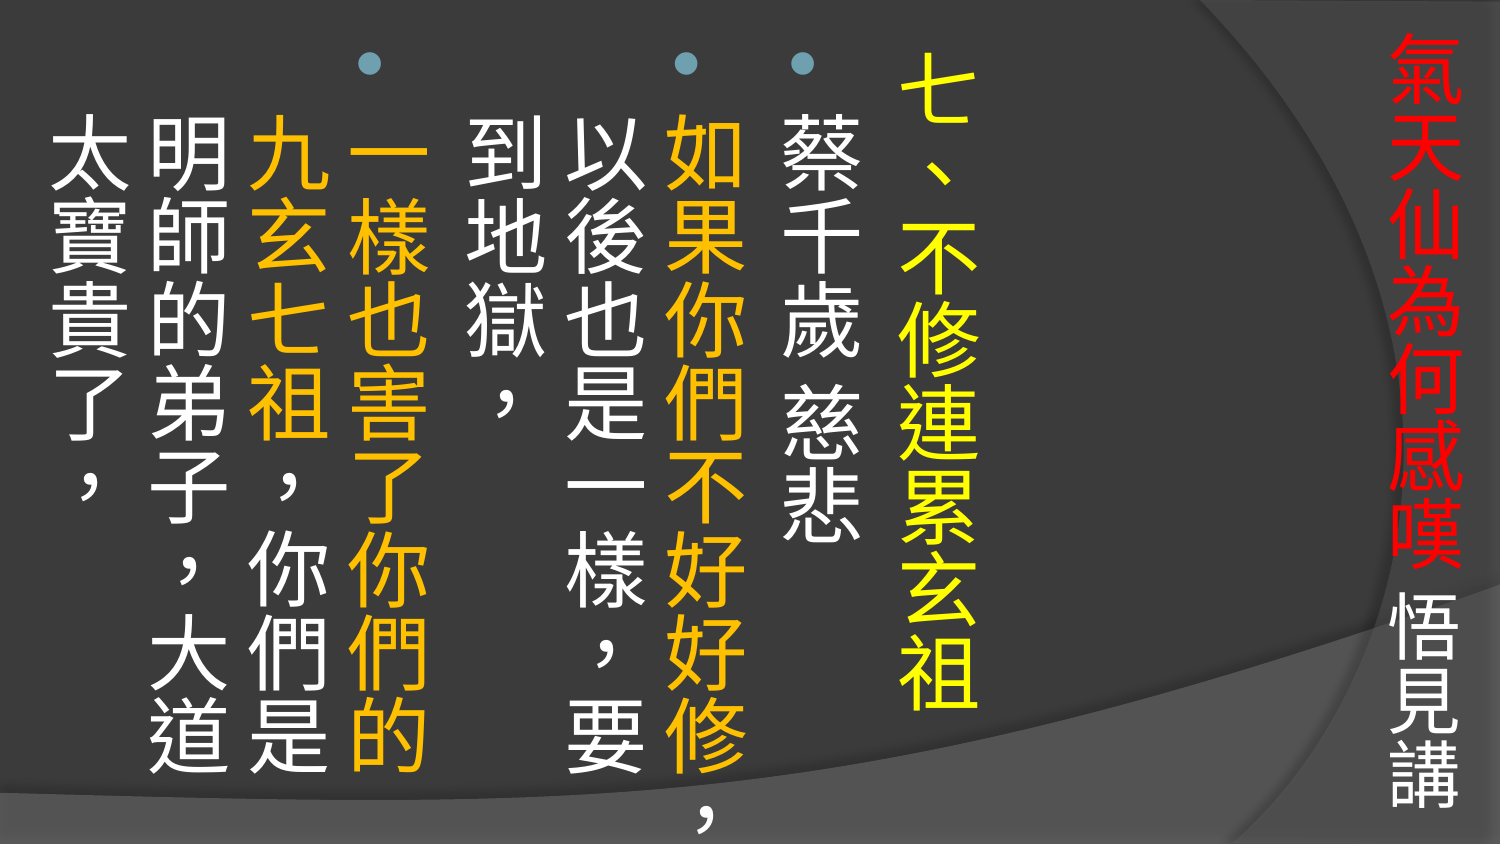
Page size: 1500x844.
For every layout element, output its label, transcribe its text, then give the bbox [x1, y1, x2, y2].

list 七、不修連累玄祖 蔡千歲 慈悲 如果你們不好好修，以後也是一樣，要到地獄， 一樣也害了你們的九玄七祖，你們是明師的弟子，大道太寶貴了， [29, 27, 1365, 820]
title 氣天仙為何感嘆 悟見講 [1364, 21, 1483, 820]
